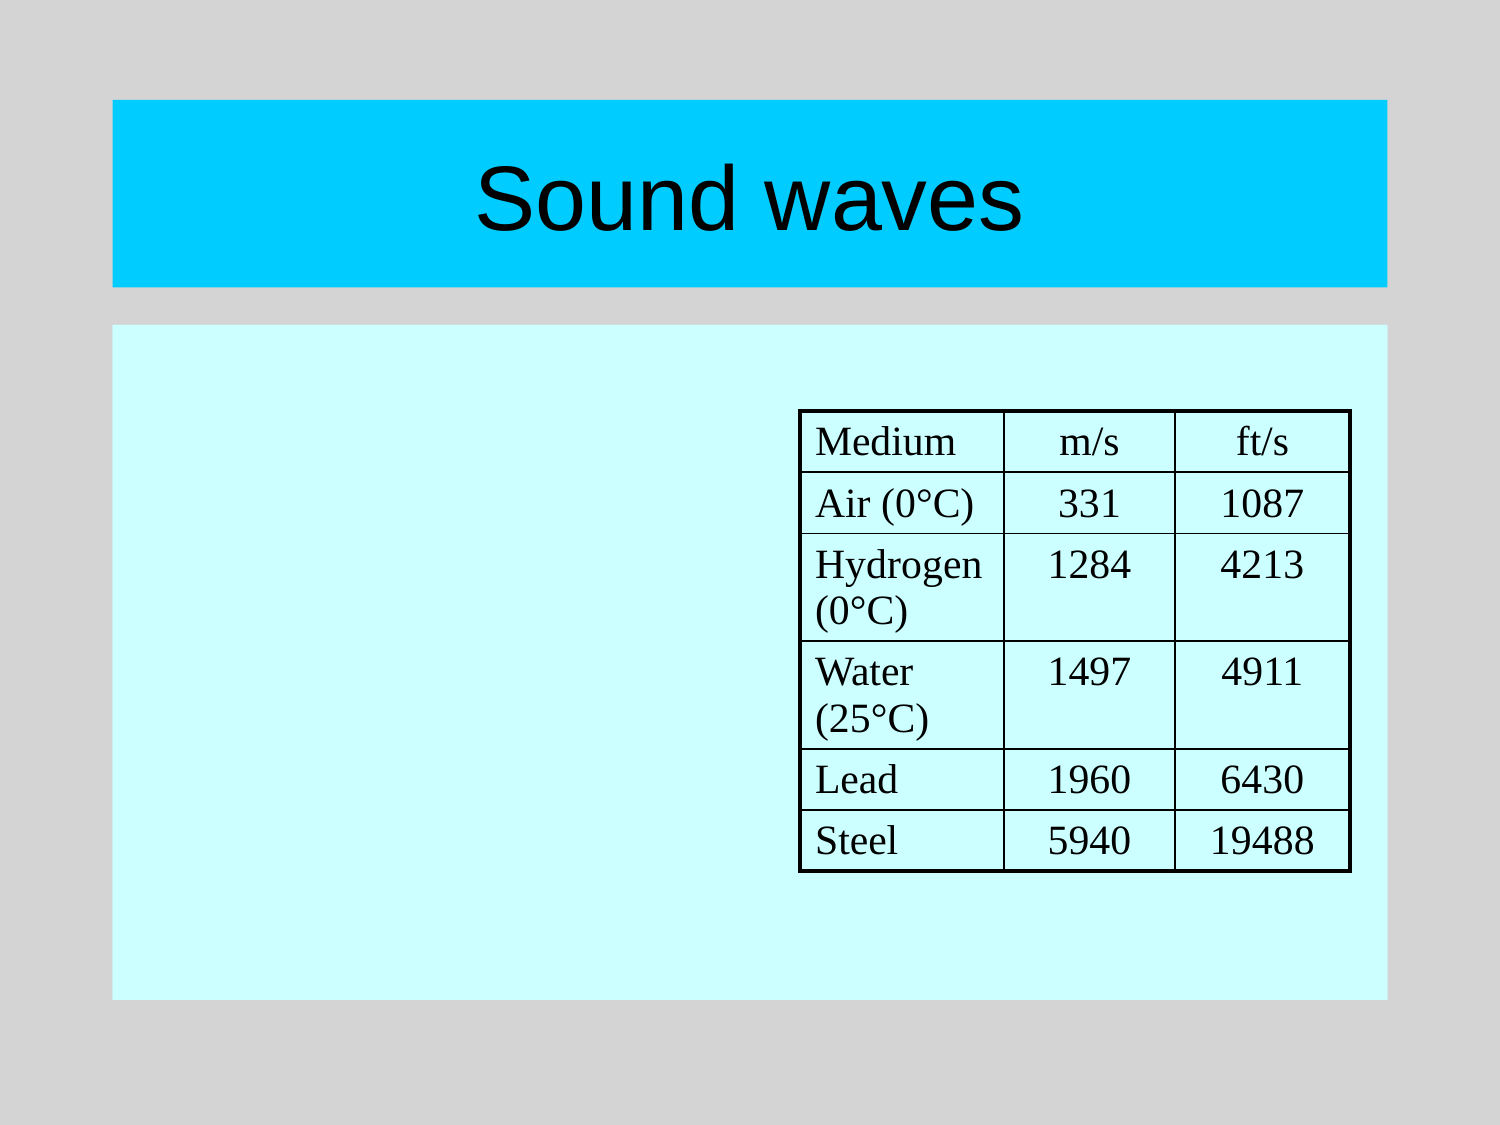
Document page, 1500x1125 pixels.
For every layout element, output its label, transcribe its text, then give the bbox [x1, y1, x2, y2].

table_header m/s [1005, 413, 1174, 471]
table_cell 1087 [1176, 473, 1348, 533]
table_cell 4213 [1176, 534, 1348, 640]
list [112, 324, 1388, 1001]
table_header Medium [802, 413, 1003, 471]
table_header ft/s [1176, 413, 1348, 471]
table_cell 1497 [1005, 642, 1174, 748]
table_cell 1284 [1005, 534, 1174, 640]
table_cell 19488 [1176, 811, 1348, 869]
table_cell 5940 [1005, 811, 1174, 869]
table_cell Lead [802, 750, 1003, 809]
table_cell Hydrogen (0°C) [802, 534, 1003, 640]
title Sound waves [112, 99, 1388, 288]
table_cell 6430 [1176, 750, 1348, 809]
table_cell 4911 [1176, 642, 1348, 748]
table_cell Water (25°C) [802, 642, 1003, 748]
table_cell 331 [1005, 473, 1174, 533]
table_cell 1960 [1005, 750, 1174, 809]
table_cell Air (0°C) [802, 473, 1003, 533]
table_cell Steel [802, 811, 1003, 869]
